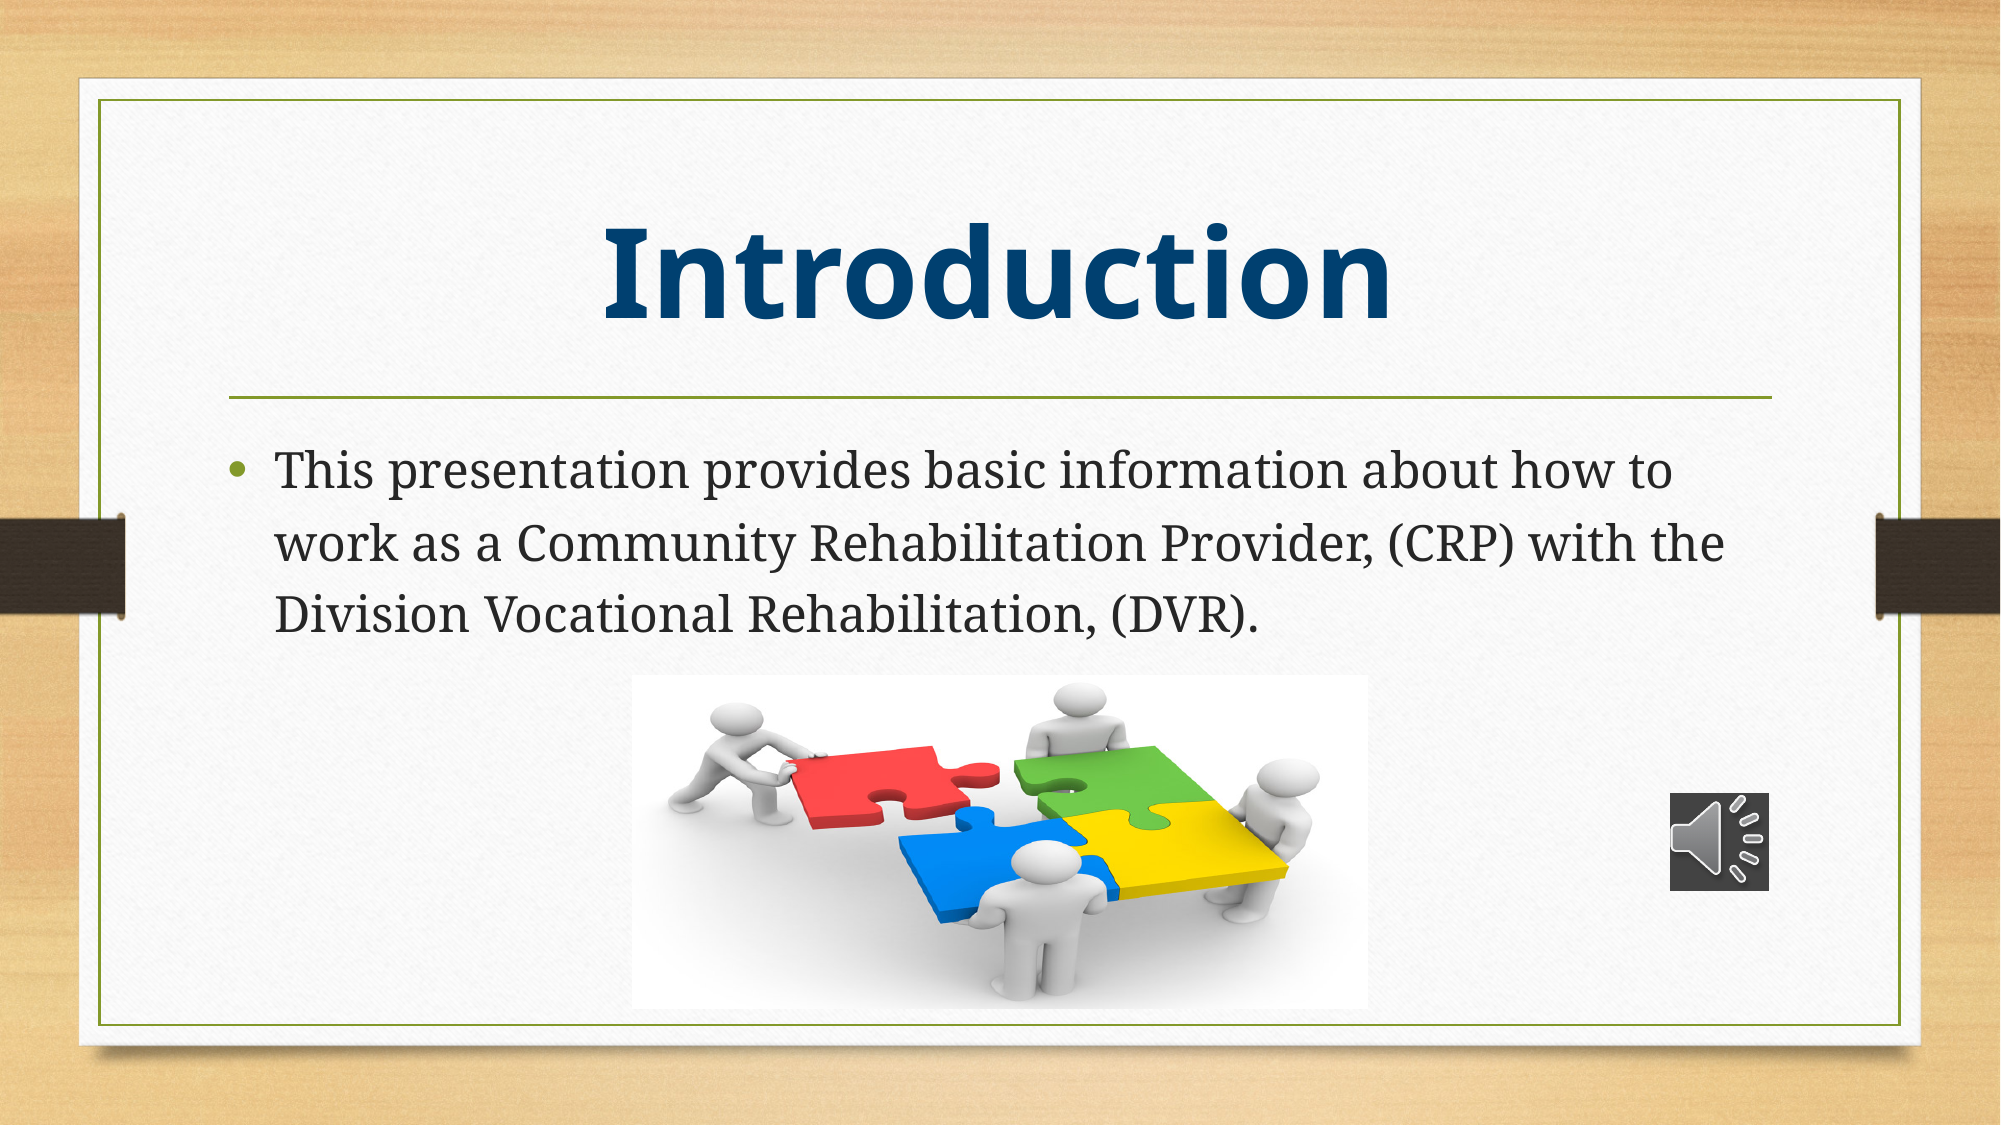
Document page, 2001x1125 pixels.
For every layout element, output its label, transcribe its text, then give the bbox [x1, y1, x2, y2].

list This presentation provides basic information about how to work as a Community Rehabilitation Provider, (CRP) with the Division Vocational Rehabilitation, (DVR). [212, 419, 1788, 964]
picture [0, 0, 2001, 1125]
title Introduction [212, 161, 1788, 375]
